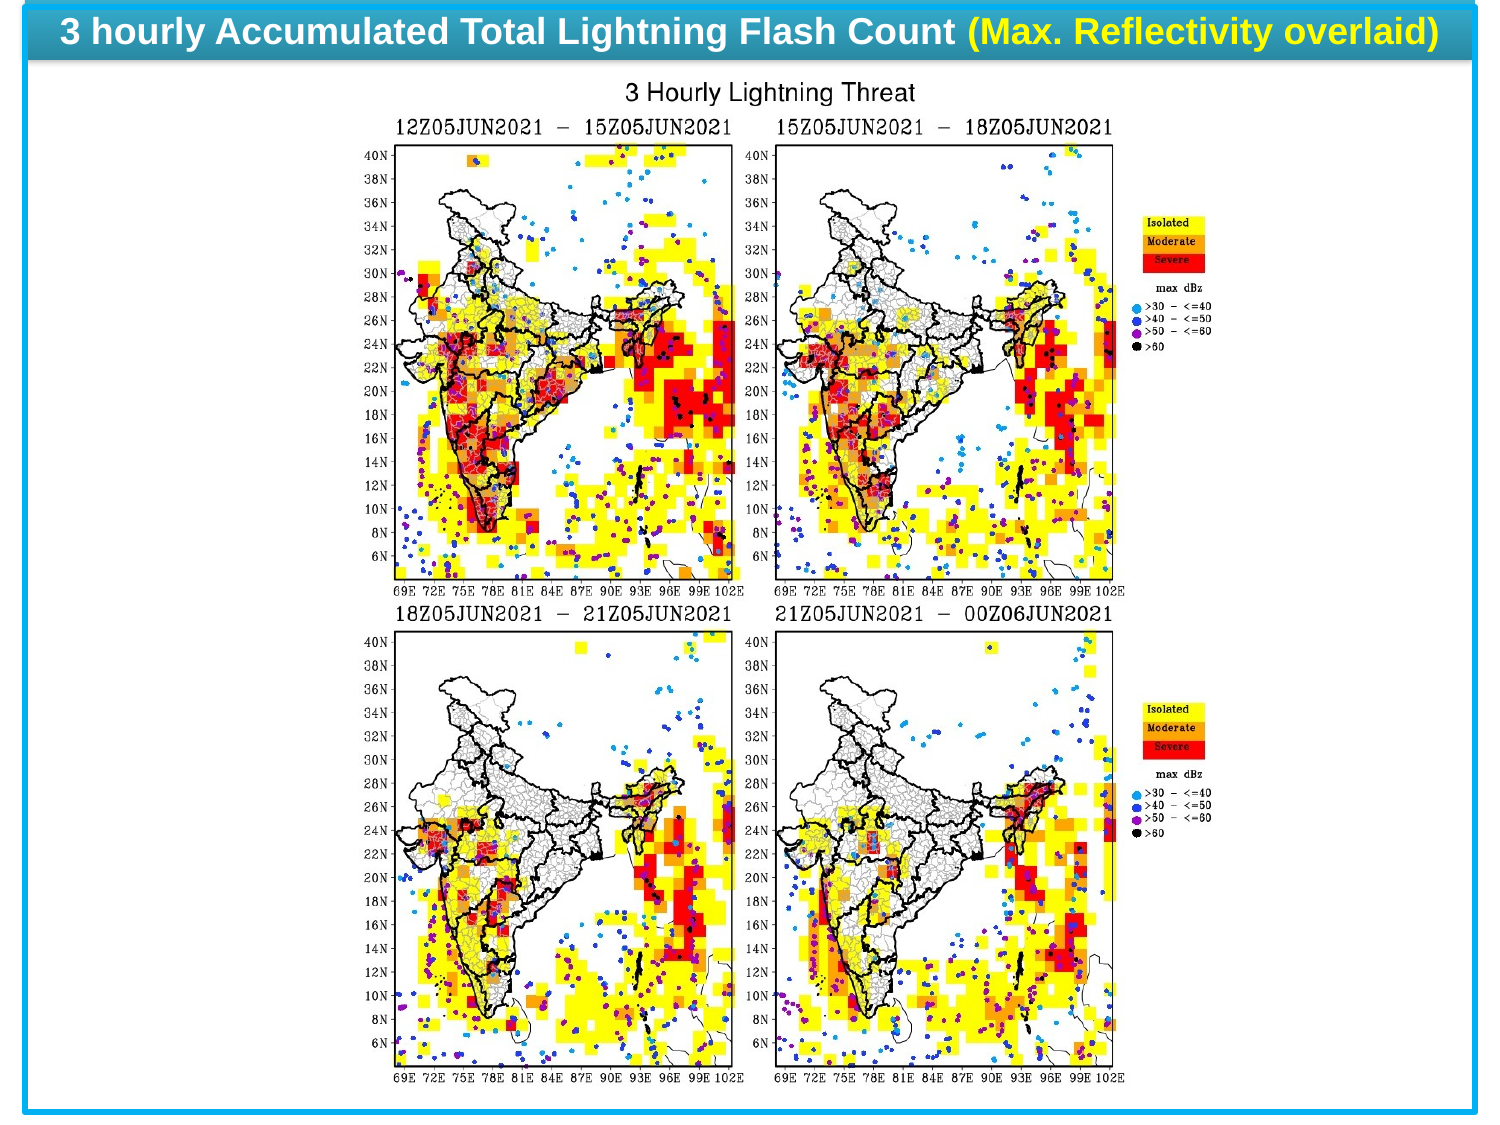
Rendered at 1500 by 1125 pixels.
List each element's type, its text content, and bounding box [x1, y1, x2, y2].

text_box 3 hourly Accumulated Total Lightning Flash Count (Max. Reflectivity overlaid) [24, 0, 1475, 5]
text_box [23, 5, 1477, 1114]
picture [358, 82, 1212, 1087]
